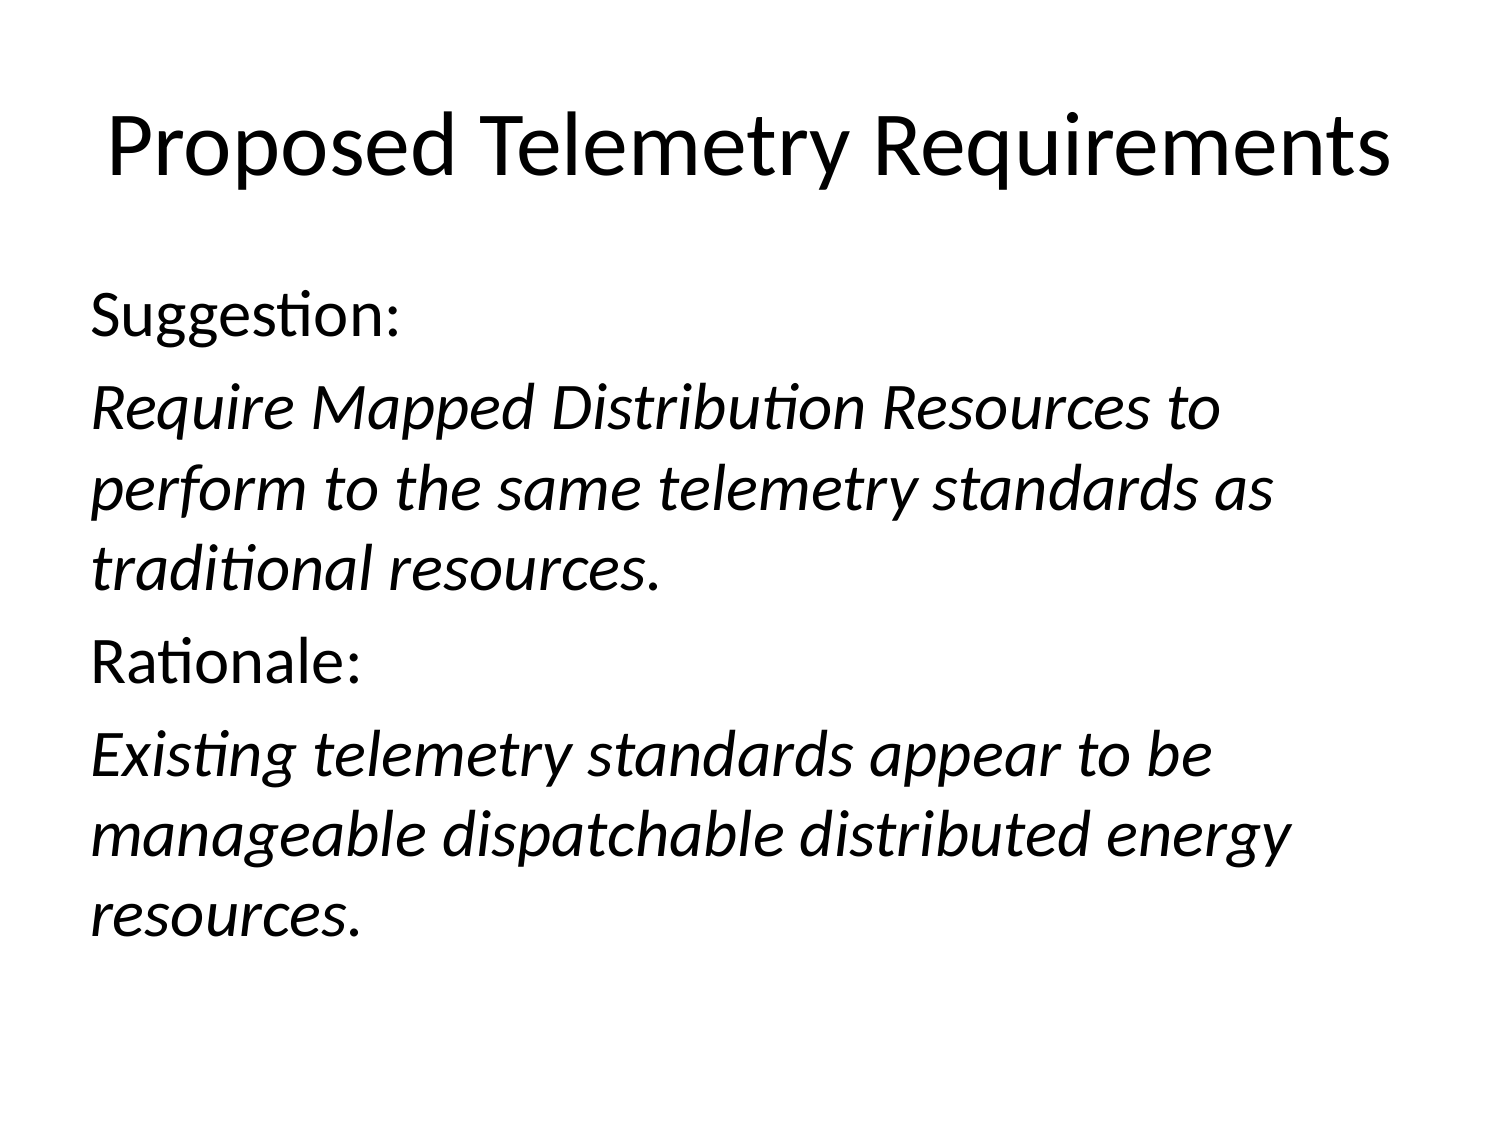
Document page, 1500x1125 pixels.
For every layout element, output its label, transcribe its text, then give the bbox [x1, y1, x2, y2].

title Proposed Telemetry Requirements [75, 45, 1425, 233]
list Suggestion: Require Mapped Distribution Resources to perform to the same telemetry standards as traditional resources. Rationale: Existing telemetry standards appear to be manageable dispatchable distributed energy resources. [75, 262, 1425, 1005]
